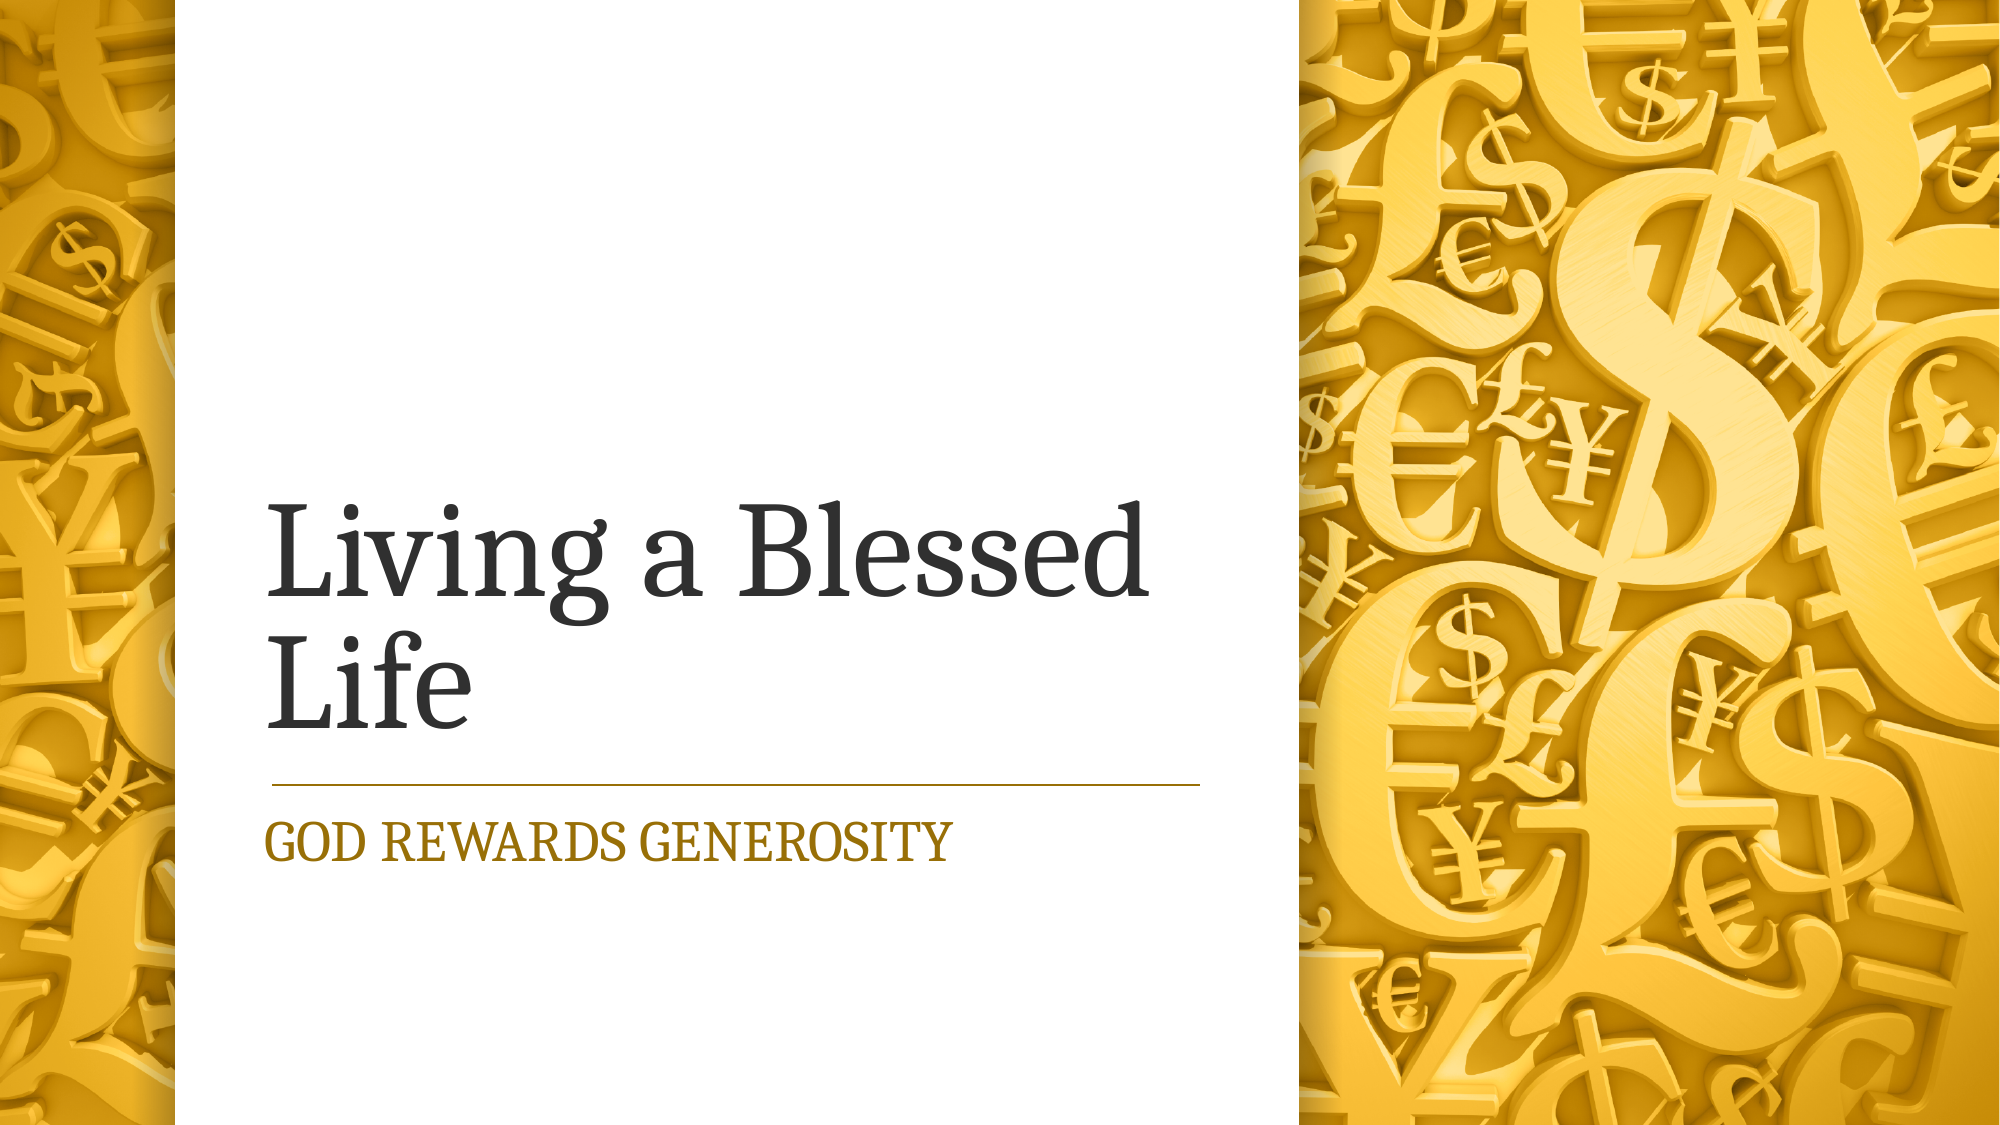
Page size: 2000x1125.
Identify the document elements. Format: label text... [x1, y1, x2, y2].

subtitle GOD REWARDS GENEROSITY [249, 803, 1225, 1012]
title Living a Blessed Life [249, 262, 1225, 763]
picture [1299, 0, 2000, 1125]
picture [0, 0, 175, 1125]
